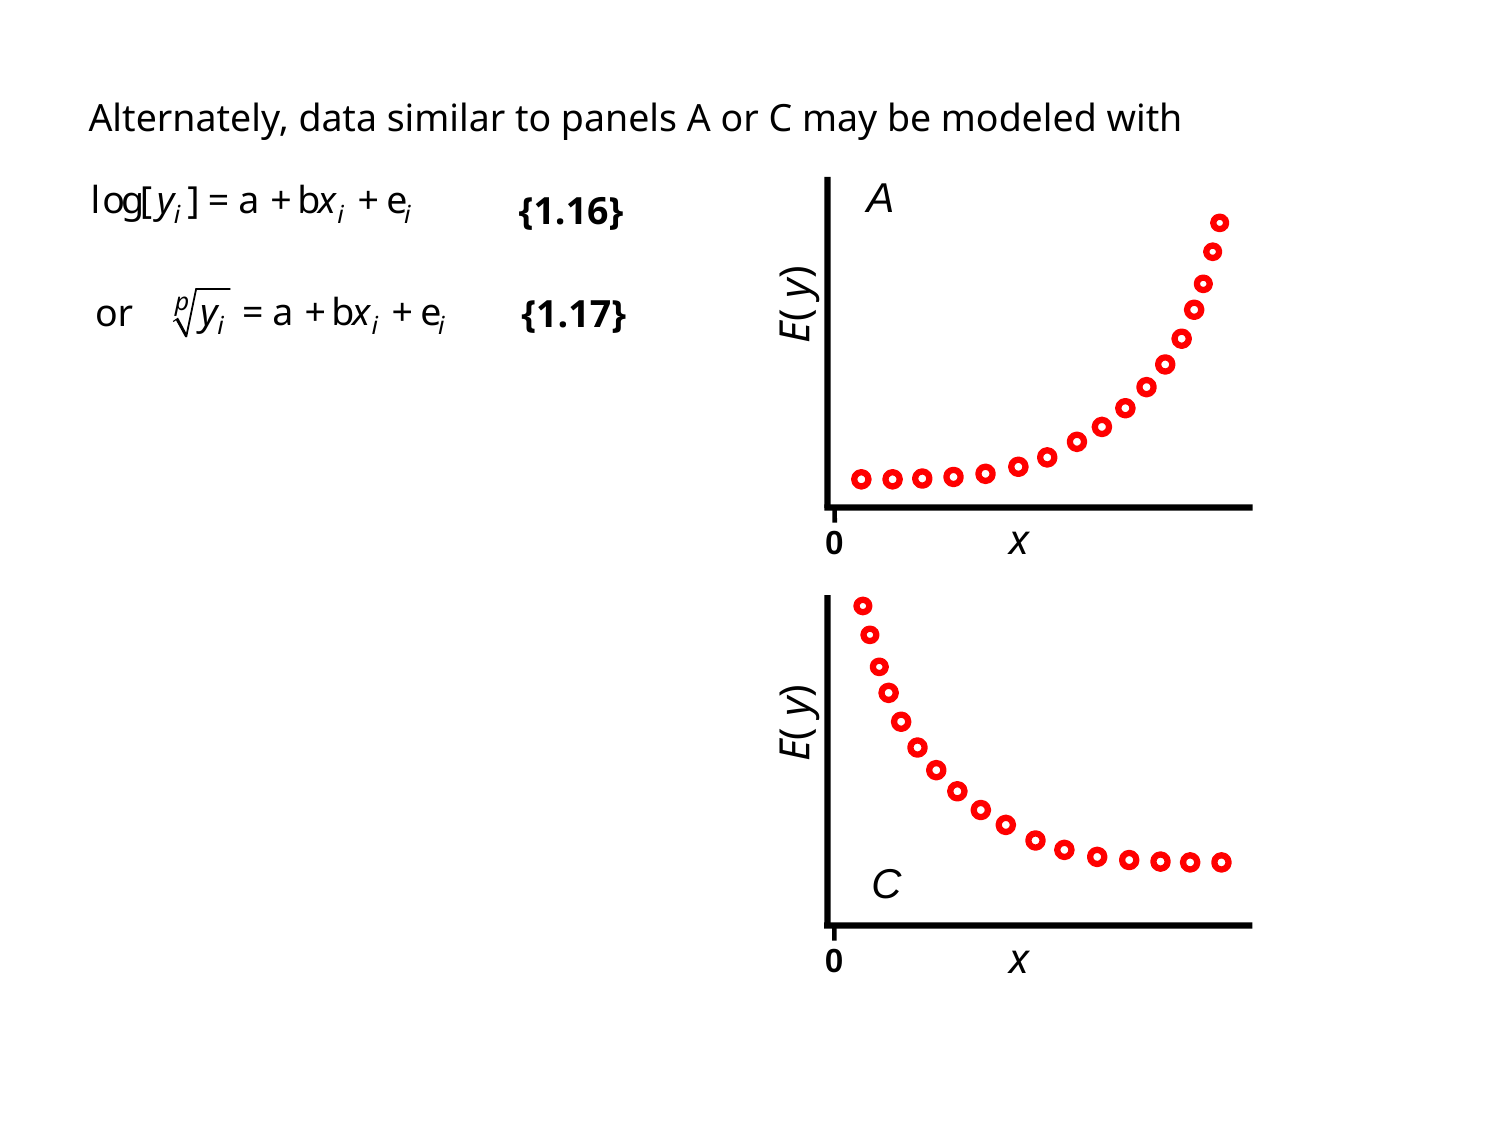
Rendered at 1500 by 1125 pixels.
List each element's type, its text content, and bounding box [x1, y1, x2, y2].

text_box {1.16} [518, 186, 624, 232]
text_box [87, 178, 417, 229]
text_box or [94, 289, 134, 335]
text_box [168, 283, 451, 343]
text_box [760, 163, 1253, 990]
text_box Alternately, data similar to panels A or C may be modeled with [88, 93, 1214, 139]
text_box {1.17} [521, 289, 627, 335]
